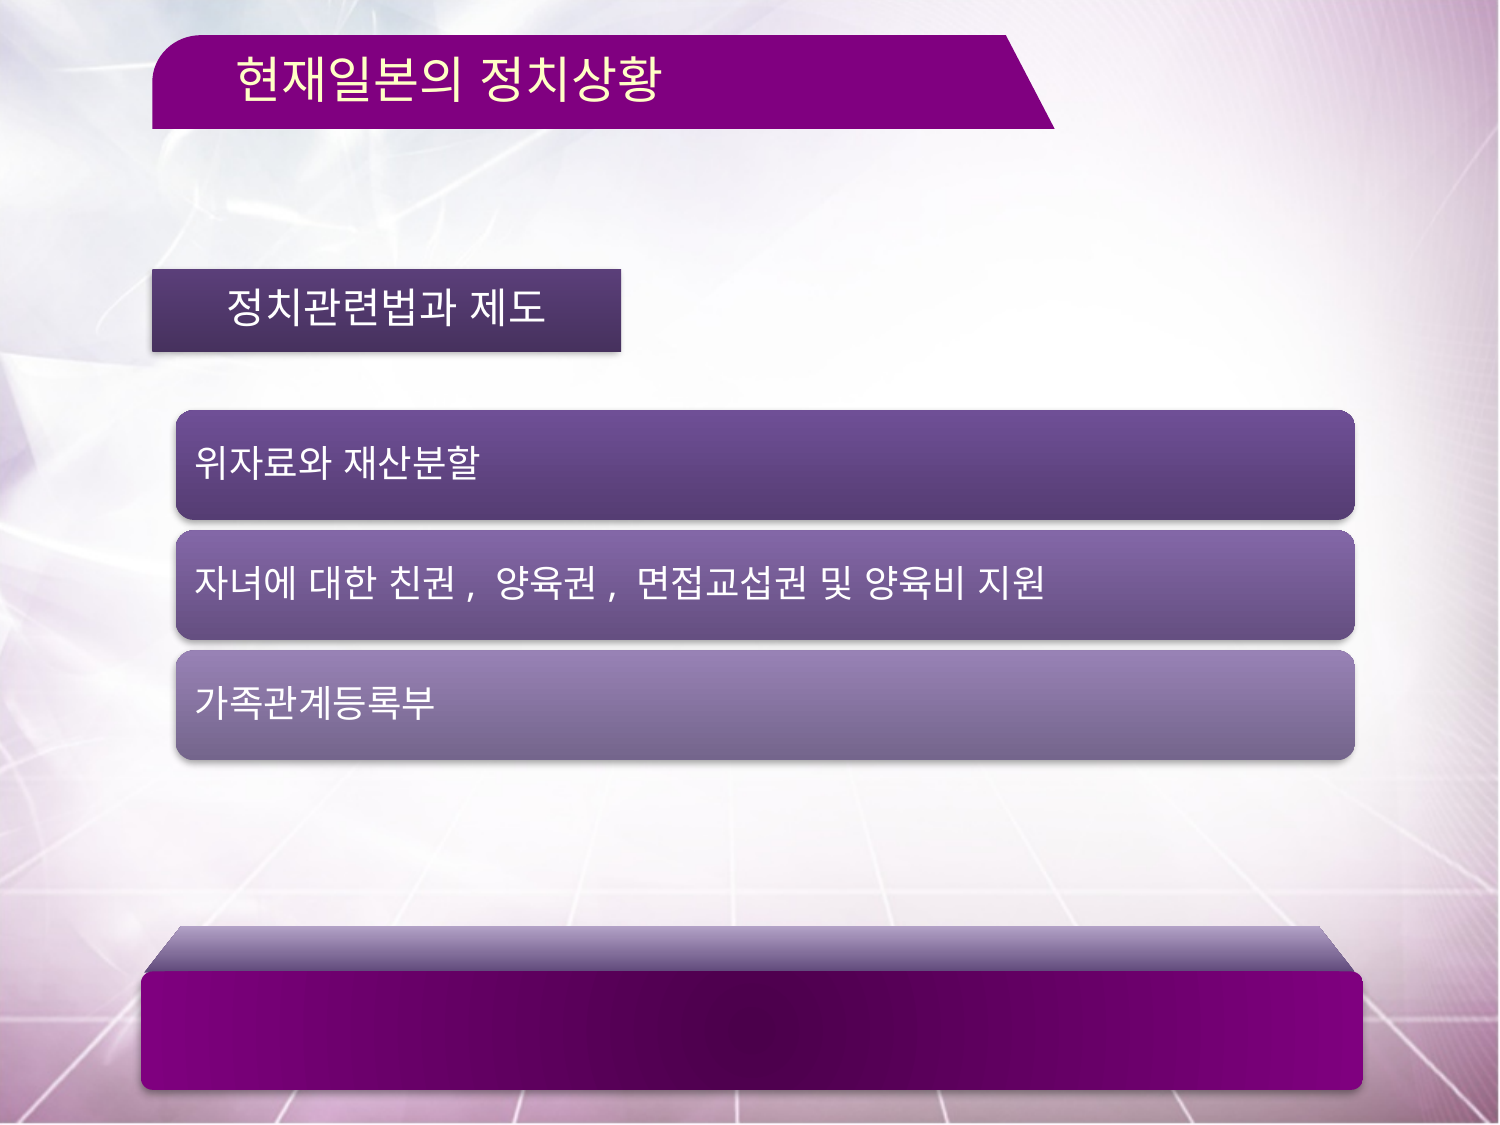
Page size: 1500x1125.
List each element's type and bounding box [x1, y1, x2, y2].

picture [0, 0, 1500, 1125]
text_box [140, 925, 1364, 1091]
text_box [152, 269, 622, 352]
